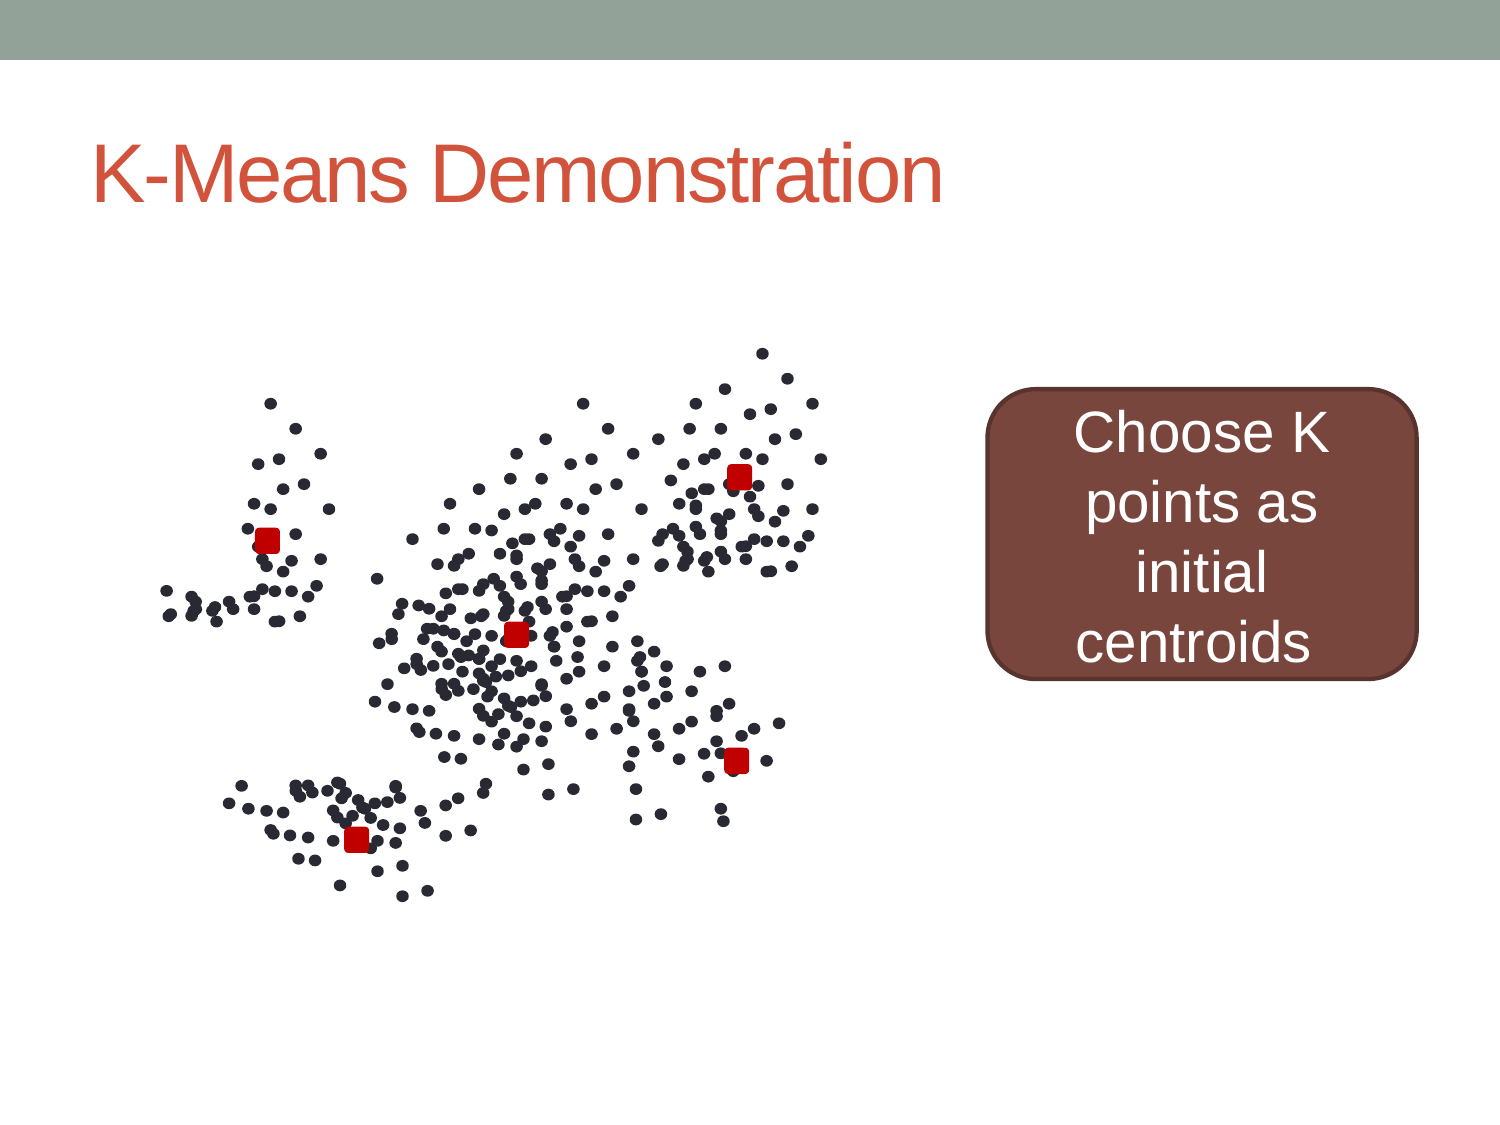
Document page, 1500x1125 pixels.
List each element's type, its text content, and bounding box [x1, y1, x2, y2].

text_box [462, 547, 475, 560]
text_box [633, 651, 647, 663]
text_box [524, 660, 538, 673]
text_box [760, 535, 773, 548]
text_box [481, 690, 494, 703]
text_box [492, 708, 505, 720]
text_box [672, 722, 686, 735]
text_box [410, 652, 423, 661]
text_box [756, 453, 769, 466]
text_box [472, 483, 486, 495]
text_box [631, 656, 644, 667]
text_box [647, 645, 661, 658]
text_box [447, 560, 461, 572]
text_box [321, 784, 334, 797]
text_box [302, 779, 315, 791]
text_box [252, 590, 261, 603]
text_box [452, 685, 465, 697]
text_box [629, 783, 643, 795]
text_box [721, 518, 728, 526]
text_box [718, 383, 732, 395]
text_box [597, 660, 611, 673]
text_box [543, 558, 557, 570]
text_box [162, 611, 174, 623]
text_box [664, 474, 678, 487]
text_box [546, 626, 559, 638]
text_box [339, 787, 352, 799]
text_box [735, 540, 748, 553]
text_box [660, 690, 673, 703]
text_box [208, 601, 222, 613]
text_box [456, 665, 469, 678]
text_box [210, 615, 223, 628]
text_box [777, 535, 790, 548]
text_box [435, 683, 448, 695]
text_box [268, 585, 282, 598]
text_box [351, 794, 365, 806]
text_box [681, 545, 694, 558]
text_box [369, 842, 377, 855]
text_box [189, 595, 202, 608]
text_box [754, 479, 765, 492]
text_box [631, 635, 644, 648]
text_box [447, 730, 461, 742]
text_box [698, 483, 711, 495]
text_box [718, 553, 732, 566]
text_box [504, 472, 517, 485]
text_box [264, 824, 277, 835]
text_box [276, 565, 290, 578]
text_box [666, 522, 680, 535]
text_box [235, 780, 248, 792]
text_box [435, 610, 448, 623]
text_box [637, 679, 650, 692]
text_box [326, 804, 340, 816]
text_box [477, 578, 490, 590]
text_box [398, 662, 411, 675]
text_box [656, 528, 669, 540]
text_box [454, 651, 468, 663]
text_box [677, 458, 690, 470]
text_box [510, 710, 523, 723]
text_box [485, 715, 498, 728]
text_box [768, 515, 782, 528]
text_box [308, 854, 322, 867]
text_box [542, 758, 555, 770]
text_box [739, 447, 753, 460]
text_box [502, 669, 515, 682]
text_box [461, 583, 469, 596]
text_box [510, 655, 523, 667]
text_box [806, 397, 819, 410]
text_box [710, 735, 723, 748]
text_box [647, 697, 661, 710]
text_box [542, 568, 548, 576]
text_box [452, 583, 465, 596]
text_box [560, 497, 573, 510]
text_box [654, 562, 666, 573]
text_box [510, 740, 523, 753]
text_box [793, 540, 807, 553]
text_box [710, 705, 723, 713]
text_box [710, 512, 723, 525]
text_box [256, 556, 269, 566]
text_box [497, 590, 511, 602]
text_box [242, 802, 255, 815]
text_box [672, 753, 686, 765]
text_box [717, 815, 730, 828]
text_box [439, 587, 453, 600]
text_box [485, 685, 498, 697]
text_box [785, 560, 798, 573]
text_box [698, 556, 711, 567]
text_box [510, 570, 523, 582]
text_box [647, 728, 661, 740]
text_box [256, 583, 269, 596]
text_box [267, 827, 280, 840]
text_box [306, 786, 319, 799]
text_box [431, 640, 444, 653]
text_box [806, 503, 819, 515]
text_box [627, 745, 640, 758]
text_box [700, 551, 714, 563]
text_box [589, 615, 598, 628]
text_box [493, 653, 507, 665]
text_box [531, 562, 544, 575]
text_box [489, 670, 503, 683]
text_box [443, 603, 457, 615]
text_box [451, 792, 465, 805]
text_box [510, 553, 523, 566]
text_box [439, 829, 452, 842]
text_box [370, 572, 384, 585]
text_box [571, 651, 584, 663]
text_box [789, 428, 803, 440]
text_box [385, 627, 398, 636]
text_box [564, 590, 573, 603]
text_box [535, 735, 548, 748]
text_box [560, 672, 573, 685]
text_box [289, 779, 302, 788]
text_box [568, 583, 582, 596]
text_box [326, 835, 340, 847]
text_box [597, 554, 611, 567]
text_box [510, 549, 523, 556]
text_box [510, 447, 523, 460]
text_box [772, 717, 786, 730]
text_box [418, 817, 432, 829]
text_box [523, 615, 536, 627]
text_box [376, 819, 390, 831]
text_box [454, 752, 468, 765]
text_box [572, 635, 586, 648]
text_box [518, 606, 531, 617]
text_box [564, 715, 578, 728]
text_box [514, 665, 527, 678]
text_box [685, 487, 698, 500]
text_box [497, 610, 511, 622]
text_box [333, 879, 347, 892]
text_box [477, 618, 486, 623]
text_box [410, 722, 423, 734]
text_box [293, 610, 307, 623]
text_box [442, 658, 455, 671]
text_box [685, 715, 698, 728]
text_box [693, 665, 707, 678]
text_box [689, 520, 703, 532]
text_box [421, 884, 434, 897]
text_box [276, 806, 290, 819]
text_box [521, 601, 534, 613]
text_box [443, 497, 457, 510]
text_box [412, 599, 425, 612]
text_box [652, 535, 665, 547]
text_box [517, 763, 530, 776]
text_box [381, 678, 394, 690]
text_box [547, 536, 561, 548]
text_box [635, 503, 648, 515]
text_box [372, 835, 384, 847]
text_box [395, 597, 409, 610]
text_box [492, 738, 505, 751]
text_box [452, 553, 465, 566]
text_box [710, 710, 723, 723]
text_box [396, 859, 409, 872]
text_box [430, 622, 439, 635]
text_box [714, 747, 723, 760]
text_box [743, 491, 757, 503]
text_box [506, 537, 519, 550]
text_box [747, 503, 761, 515]
text_box [535, 578, 548, 590]
text_box [585, 697, 598, 710]
text_box [514, 695, 528, 708]
text_box [652, 740, 665, 753]
text_box [297, 478, 311, 491]
text_box [777, 505, 790, 517]
text_box [672, 530, 686, 542]
text_box [723, 508, 736, 521]
text_box [392, 608, 405, 620]
text_box [660, 660, 673, 673]
text_box [673, 497, 686, 510]
text_box [431, 558, 444, 570]
text_box [388, 701, 401, 713]
text_box [702, 770, 715, 783]
text_box [452, 647, 464, 658]
text_box [743, 408, 757, 421]
text_box [517, 733, 530, 746]
text_box [622, 580, 636, 592]
text_box [472, 585, 486, 597]
text_box [222, 797, 236, 810]
text_box [572, 529, 586, 542]
text_box [385, 633, 398, 645]
text_box [479, 777, 493, 789]
text_box [292, 852, 305, 865]
text_box [760, 565, 773, 578]
text_box [472, 733, 486, 746]
text_box [514, 578, 527, 590]
text_box [556, 590, 569, 603]
text_box [472, 702, 486, 715]
text_box [560, 620, 573, 633]
text_box [487, 572, 500, 585]
text_box [683, 422, 696, 435]
text_box [689, 397, 703, 410]
text_box [393, 792, 407, 804]
text_box [485, 660, 498, 672]
text_box [247, 603, 261, 615]
text_box [476, 787, 490, 799]
text_box [437, 624, 450, 637]
text_box [781, 372, 794, 385]
text_box [714, 528, 728, 540]
text_box [504, 701, 518, 713]
text_box [406, 703, 419, 716]
text_box [564, 458, 577, 470]
text_box [614, 590, 627, 603]
text_box [572, 561, 586, 573]
text_box [724, 461, 755, 493]
text_box [539, 433, 552, 446]
text_box [226, 603, 240, 615]
text_box [477, 644, 490, 656]
text_box [501, 619, 532, 651]
text_box [768, 433, 782, 446]
text_box [252, 525, 283, 557]
text_box [539, 603, 552, 615]
text_box [769, 565, 778, 578]
text_box [314, 447, 327, 460]
text_box [601, 422, 615, 435]
text_box [626, 553, 640, 566]
text_box [693, 528, 707, 540]
text_box [420, 622, 434, 635]
text_box [464, 824, 477, 837]
text_box [243, 590, 257, 603]
text_box [714, 524, 728, 532]
text_box [581, 615, 594, 628]
text_box [247, 497, 261, 510]
text_box [572, 665, 586, 678]
text_box [414, 664, 428, 676]
text_box [264, 397, 277, 410]
text_box [622, 685, 636, 698]
text_box [752, 510, 765, 523]
text_box [564, 540, 577, 553]
text_box [285, 585, 298, 598]
text_box [448, 677, 461, 690]
text_box [241, 522, 254, 535]
text_box [529, 497, 542, 510]
text_box [522, 717, 536, 730]
text_box [497, 727, 511, 740]
text_box [658, 676, 672, 688]
text_box [610, 722, 623, 735]
title K-Means Demonstration [75, 87, 1425, 250]
text_box [597, 585, 611, 598]
text_box [601, 528, 615, 540]
text_box [222, 595, 236, 608]
text_box [722, 697, 736, 710]
text_box [585, 453, 598, 466]
text_box [589, 565, 602, 578]
text_box [331, 811, 344, 824]
text_box [285, 554, 298, 567]
text_box [477, 709, 490, 722]
text_box [501, 595, 515, 608]
text_box [622, 760, 636, 773]
text_box [689, 499, 703, 507]
text_box [518, 533, 532, 545]
text_box [276, 483, 290, 495]
text_box [389, 781, 402, 794]
text_box [652, 433, 665, 446]
text_box [539, 720, 552, 733]
text_box [260, 805, 273, 817]
text_box [438, 751, 451, 763]
text_box [289, 422, 302, 435]
text_box [260, 560, 273, 573]
text_box [502, 606, 515, 615]
text_box [568, 553, 582, 566]
text_box [685, 685, 698, 698]
text_box [389, 837, 402, 849]
text_box [427, 660, 440, 672]
text_box [485, 630, 498, 642]
text_box [497, 508, 511, 521]
text_box [410, 658, 423, 671]
text_box [708, 483, 715, 495]
text_box [727, 492, 740, 498]
text_box [802, 529, 815, 542]
text_box [627, 715, 640, 728]
text_box [413, 726, 426, 738]
text_box [472, 667, 486, 680]
text_box [493, 547, 507, 560]
text_box [368, 695, 382, 708]
text_box [714, 545, 728, 557]
text_box [735, 730, 748, 742]
text_box [435, 645, 448, 658]
text_box [629, 813, 643, 826]
text_box [468, 628, 482, 641]
text_box [335, 792, 348, 805]
text_box [435, 677, 448, 686]
text_box [293, 791, 307, 803]
text_box [814, 453, 828, 466]
text_box [472, 653, 486, 665]
text_box [747, 722, 761, 735]
text_box [493, 580, 507, 592]
text_box [760, 754, 773, 767]
text_box [464, 612, 477, 625]
text_box [547, 640, 561, 653]
text_box [277, 615, 286, 628]
text_box [301, 831, 315, 844]
text_box [406, 533, 419, 545]
text_box [460, 635, 473, 648]
text_box [589, 483, 602, 495]
text_box [532, 630, 538, 642]
text_box [467, 683, 480, 695]
text_box [714, 422, 728, 435]
text_box [283, 829, 297, 842]
text_box [543, 528, 557, 540]
text_box [464, 649, 475, 662]
text_box [414, 805, 427, 817]
text_box [289, 784, 303, 797]
text_box [342, 824, 372, 856]
text_box [739, 553, 753, 566]
text_box [447, 628, 461, 641]
text_box [567, 783, 580, 795]
text_box [606, 610, 619, 623]
text_box [268, 615, 282, 628]
text_box [185, 590, 198, 602]
text_box [479, 676, 493, 688]
text_box [539, 690, 552, 703]
text_box [301, 590, 315, 603]
text_box [310, 580, 323, 592]
text_box [702, 565, 715, 578]
text_box [681, 556, 694, 566]
text_box [364, 812, 377, 824]
text_box [781, 478, 794, 491]
text_box [477, 608, 490, 620]
text_box [714, 802, 728, 815]
text_box [622, 705, 636, 717]
text_box [677, 540, 690, 553]
text_box [626, 447, 640, 460]
text_box [206, 606, 219, 617]
text_box [468, 522, 482, 535]
text_box [576, 503, 590, 515]
text_box [272, 453, 286, 466]
text_box [371, 865, 384, 878]
text_box [654, 808, 668, 821]
text_box [656, 558, 669, 570]
text_box [581, 585, 594, 598]
text_box [381, 796, 394, 808]
text_box [346, 809, 359, 822]
text_box [497, 692, 511, 705]
text_box [543, 631, 556, 642]
text_box [744, 540, 753, 553]
text_box [339, 817, 352, 829]
text_box [251, 458, 265, 470]
text_box [535, 679, 548, 692]
text_box [358, 802, 372, 815]
text_box [423, 602, 436, 615]
text_box [289, 528, 302, 540]
text_box [417, 633, 430, 645]
text_box [697, 747, 711, 760]
text_box [764, 403, 777, 416]
text_box Choose K points as initial centroids [985, 386, 1419, 682]
text_box [528, 533, 536, 545]
text_box [314, 553, 327, 566]
text_box [535, 574, 548, 581]
text_box [393, 822, 407, 835]
text_box [535, 595, 548, 607]
text_box [585, 728, 598, 740]
text_box [485, 524, 498, 537]
text_box [689, 503, 703, 515]
text_box [606, 640, 619, 653]
text_box [747, 533, 761, 545]
text_box [560, 603, 573, 615]
text_box [560, 703, 573, 716]
text_box [535, 472, 548, 485]
text_box [597, 690, 611, 703]
text_box [576, 397, 590, 410]
text_box [396, 890, 409, 903]
text_box [164, 608, 177, 620]
text_box [160, 585, 173, 597]
text_box [437, 522, 450, 535]
text_box [439, 689, 453, 701]
text_box [527, 694, 540, 707]
text_box [550, 655, 563, 667]
text_box [722, 745, 752, 777]
text_box [610, 478, 623, 491]
text_box [635, 665, 648, 678]
text_box [422, 705, 436, 717]
text_box [185, 610, 198, 622]
text_box [677, 560, 690, 572]
text_box [698, 453, 711, 466]
text_box [429, 727, 443, 740]
text_box [368, 797, 382, 810]
text_box [322, 503, 336, 515]
text_box [372, 637, 386, 650]
text_box [331, 776, 340, 788]
text_box [333, 777, 347, 790]
text_box [708, 447, 721, 460]
text_box [718, 660, 732, 673]
text_box [756, 347, 769, 360]
text_box [554, 522, 567, 535]
text_box [264, 503, 277, 515]
text_box [439, 799, 452, 812]
text_box [189, 605, 203, 615]
text_box [518, 503, 532, 515]
text_box [542, 788, 555, 801]
